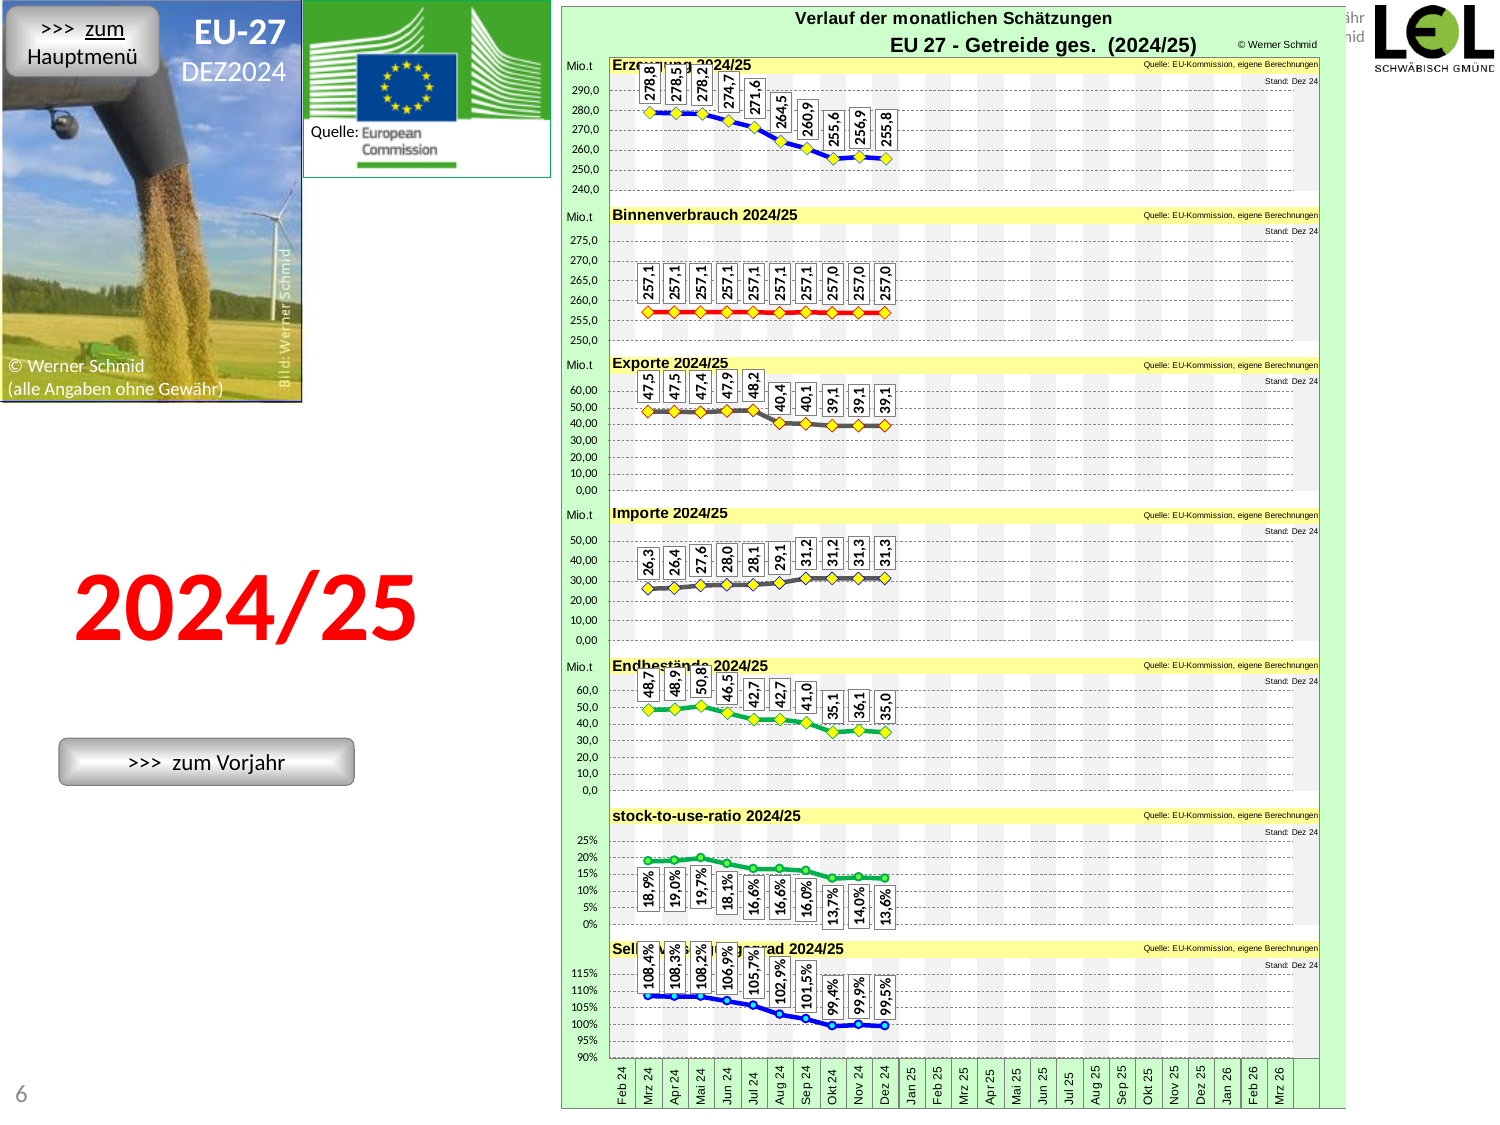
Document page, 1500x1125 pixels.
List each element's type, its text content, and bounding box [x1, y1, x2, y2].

picture [304, 1, 550, 177]
picture [560, 5, 1347, 1109]
text_box 2024/25 [58, 413, 532, 668]
picture [0, 0, 301, 401]
text_box >>> zum Vorjahr [56, 736, 357, 788]
picture [1375, 5, 1495, 72]
slide_number 6 [0, 1062, 350, 1123]
picture [0, 0, 305, 403]
text_box >>> zum Hauptmenü [3, 3, 162, 79]
